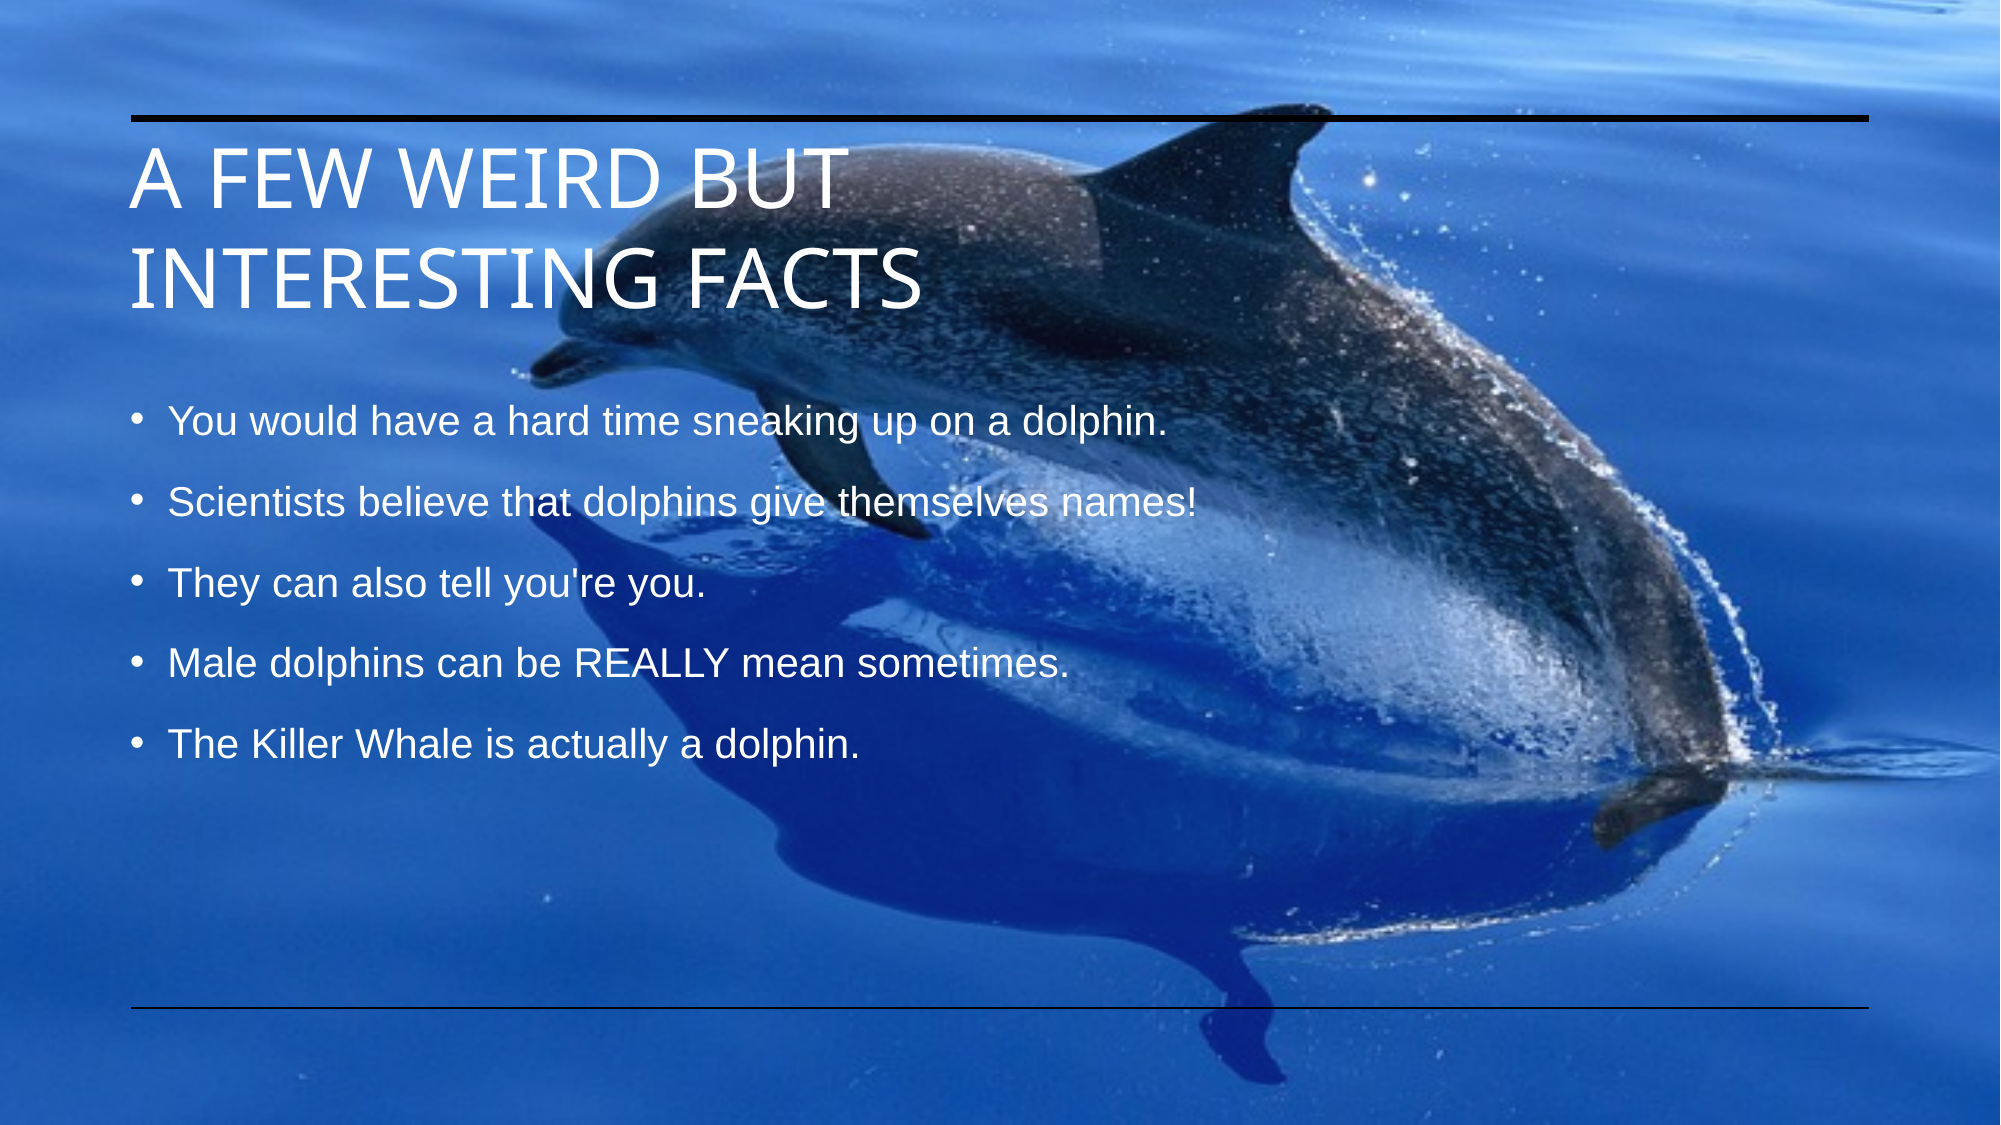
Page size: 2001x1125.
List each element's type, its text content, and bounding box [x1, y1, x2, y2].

picture [0, 0, 2000, 1125]
title A few weird but interesting facts [114, 117, 1320, 371]
list You would have a hard time sneaking up on a dolphin. Scientists believe that dolphins give themselves names! They can also tell you're you. Male dolphins can be REALLY mean sometimes. The Killer Whale is actually a dolphin. [114, 376, 1869, 973]
